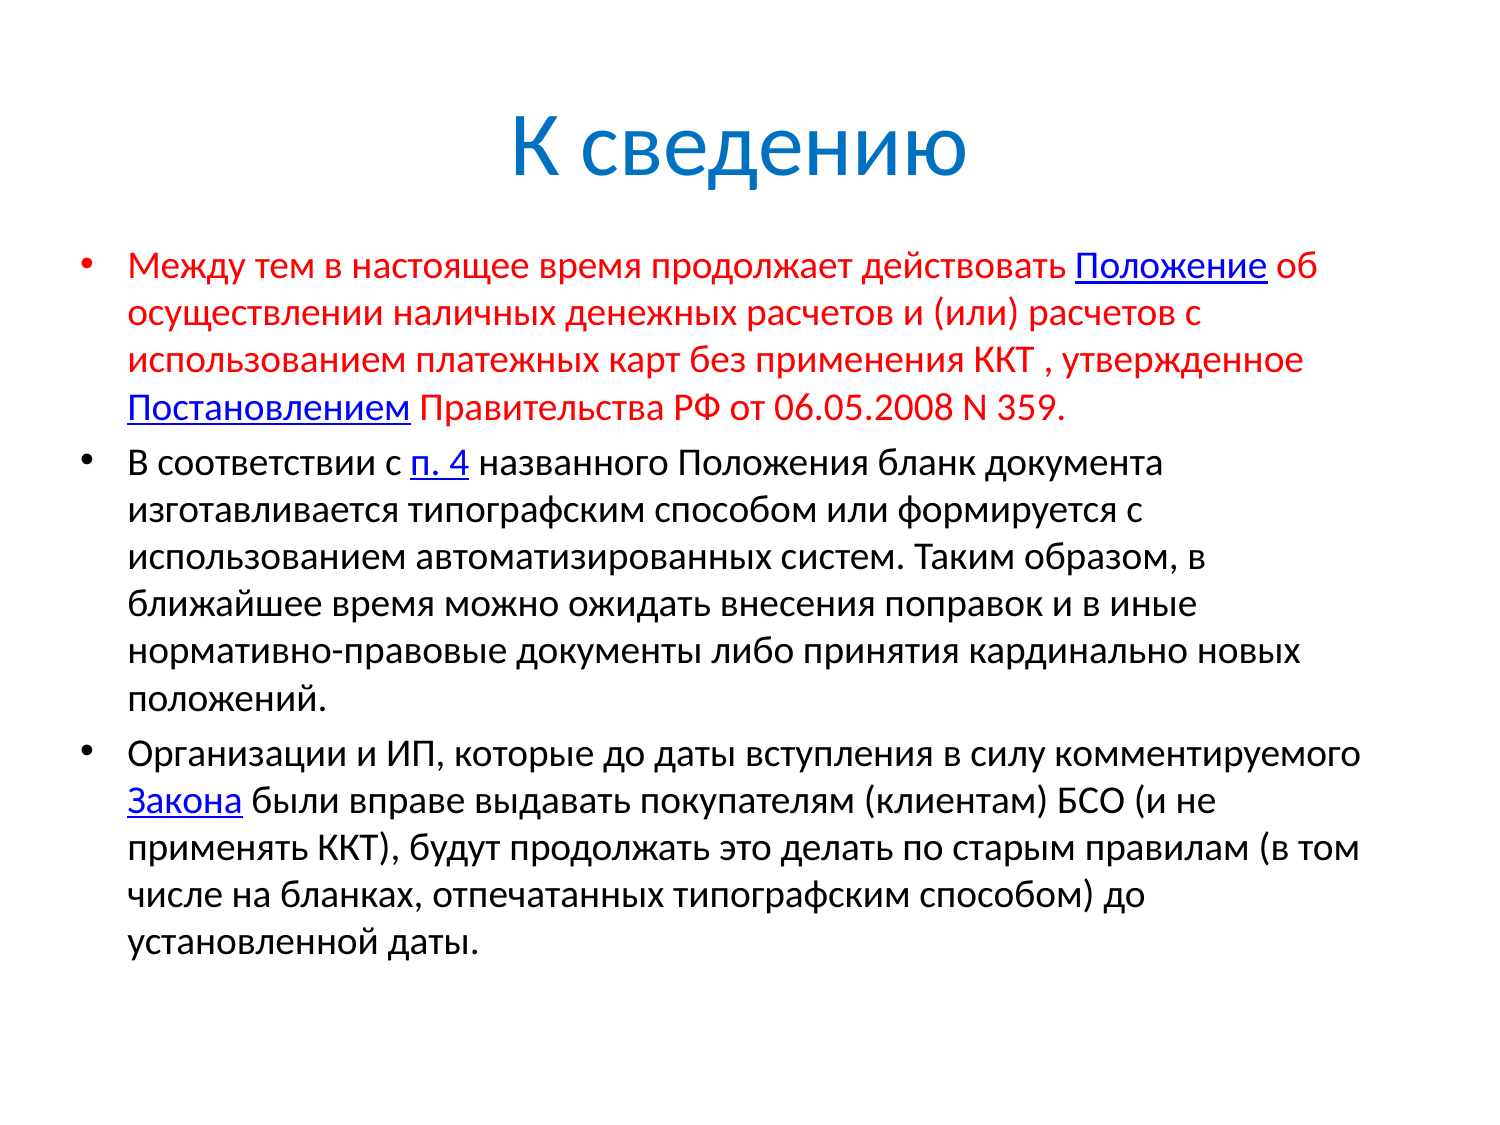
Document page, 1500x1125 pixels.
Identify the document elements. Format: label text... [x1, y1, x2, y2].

title К сведению [75, 45, 1425, 233]
list Между тем в настоящее время продолжает действовать Положение об осуществлении наличных денежных расчетов и (или) расчетов с использованием платежных карт без применения ККТ , утвержденное Постановлением Правительства РФ от 06.05.2008 N 359. В соответствии с п. 4 названного Положения бланк документа изготавливается типографским способом или формируется с использованием автоматизированных систем. Таким образом, в ближайшее время можно ожидать внесения поправок и в иные нормативно-правовые документы либо принятия кардинально новых положений. Организации и ИП, которые до даты вступления в силу комментируемого Закона были вправе выдавать покупателям (клиентам) БСО (и не применять ККТ), будут продолжать это делать по старым правилам (в том числе на бланках, отпечатанных типографским способом) до установленной даты. [64, 231, 1415, 975]
